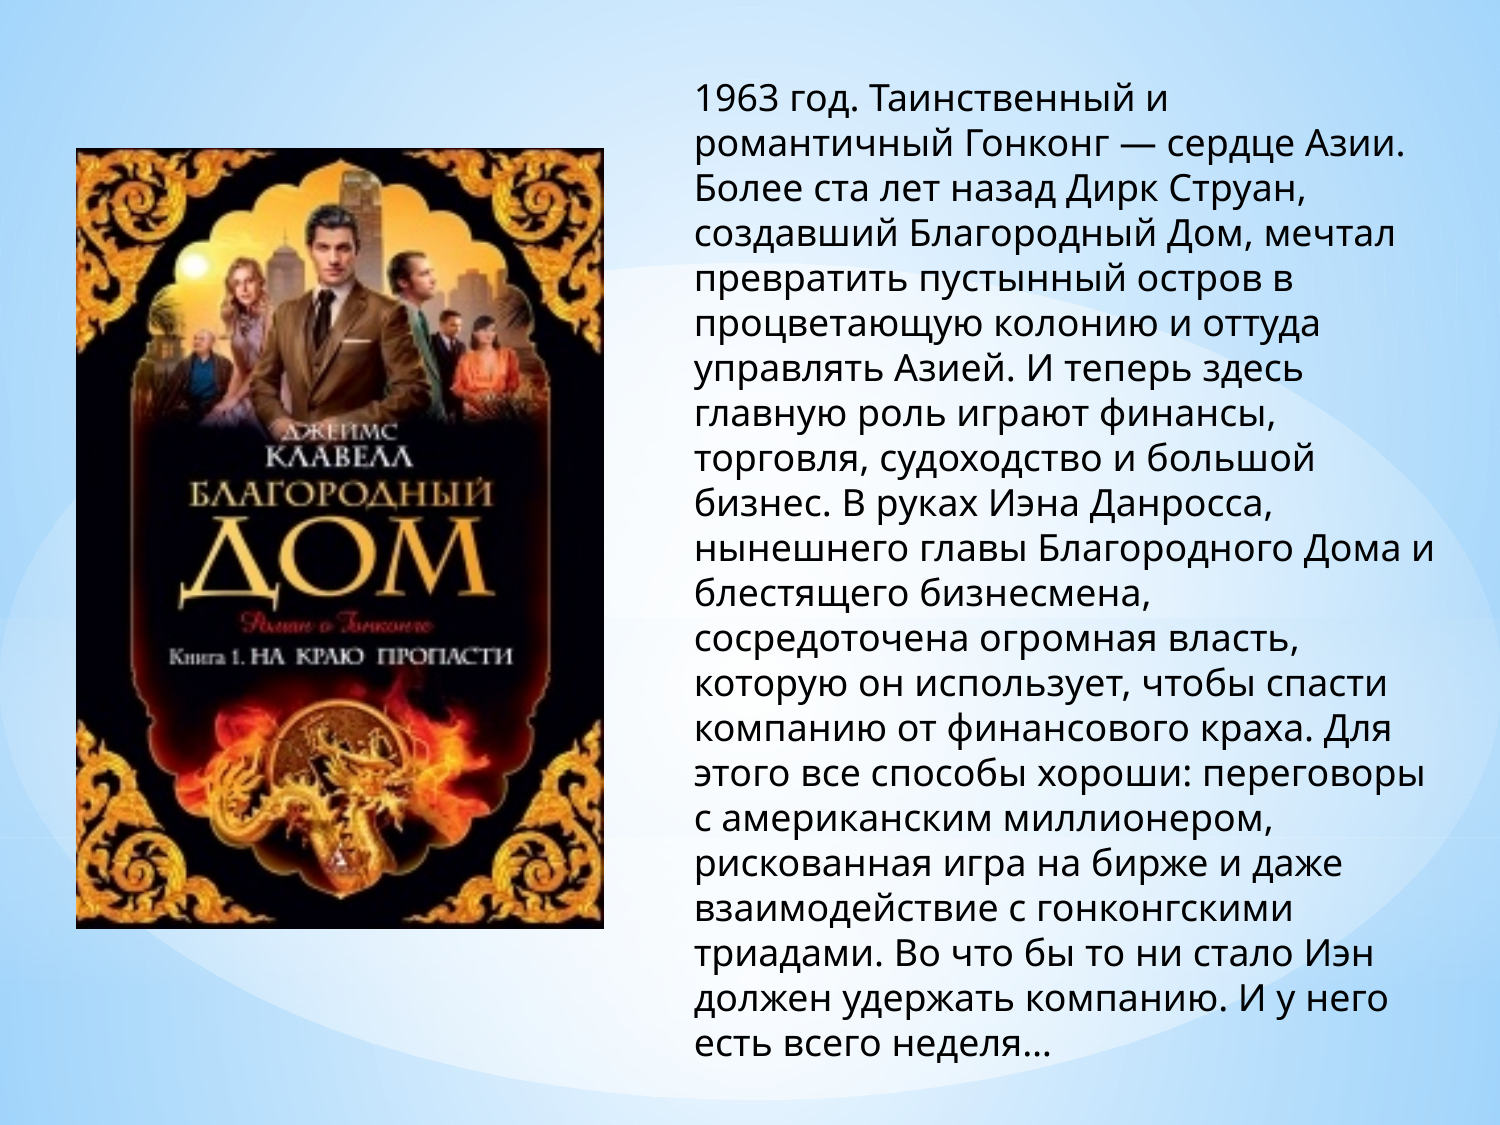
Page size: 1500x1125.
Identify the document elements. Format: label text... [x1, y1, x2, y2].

text_box 1963 год. Таинственный и романтичный Гонконг — сердце Азии. Более ста лет назад Дирк Струан, создавший Благородный Дом, мечтал превратить пустынный остров в процветающую колонию и оттуда управлять Азией. И теперь здесь главную роль играют финансы, торговля, судоходство и большой бизнес. В руках Иэна Данросса, нынешнего главы Благородного Дома и блестящего бизнесмена, сосредоточена огромная власть, которую он использует, чтобы спасти компанию от финансового краха. Для этого все способы хороши: переговоры с американским миллионером, рискованная игра на бирже и даже взаимодействие с гонконгскими триадами. Во что бы то ни стало Иэн должен удержать компанию. И у него есть всего неделя… [679, 66, 1453, 1117]
picture [76, 148, 604, 929]
